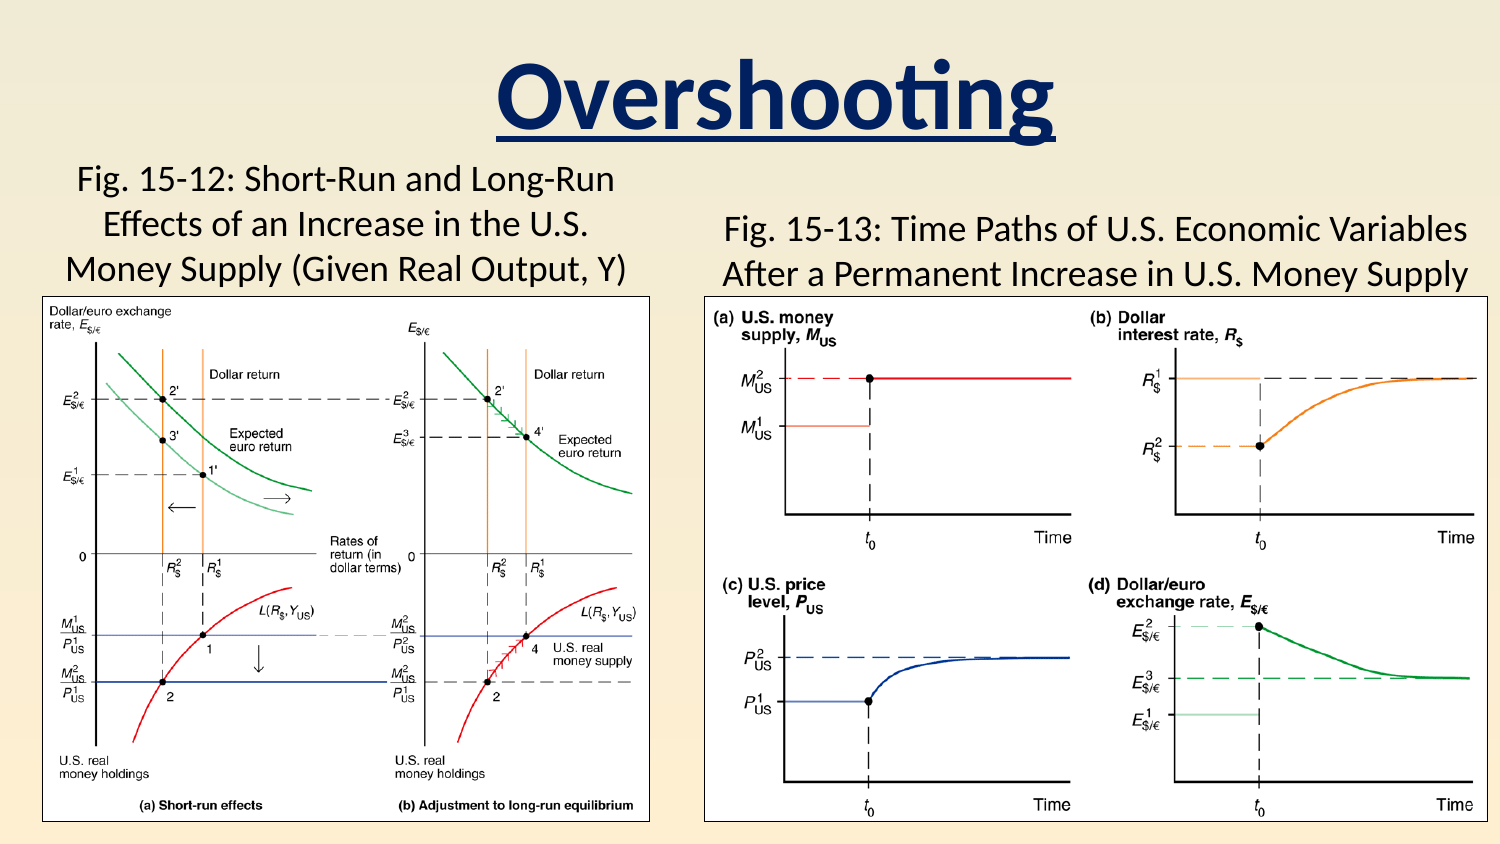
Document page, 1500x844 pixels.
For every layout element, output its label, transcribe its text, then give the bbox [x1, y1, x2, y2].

text_box Fig. 15-12: Short-Run and Long-Run Effects of an Increase in the U.S. Money Supply (Given Real Output, Y) [42, 146, 650, 296]
text_box Overshooting [481, 21, 1071, 157]
picture [42, 296, 651, 823]
text_box Fig. 15-13: Time Paths of U.S. Economic Variables After a Permanent Increase in U.S. Money Supply [704, 196, 1488, 296]
picture [704, 296, 1488, 823]
